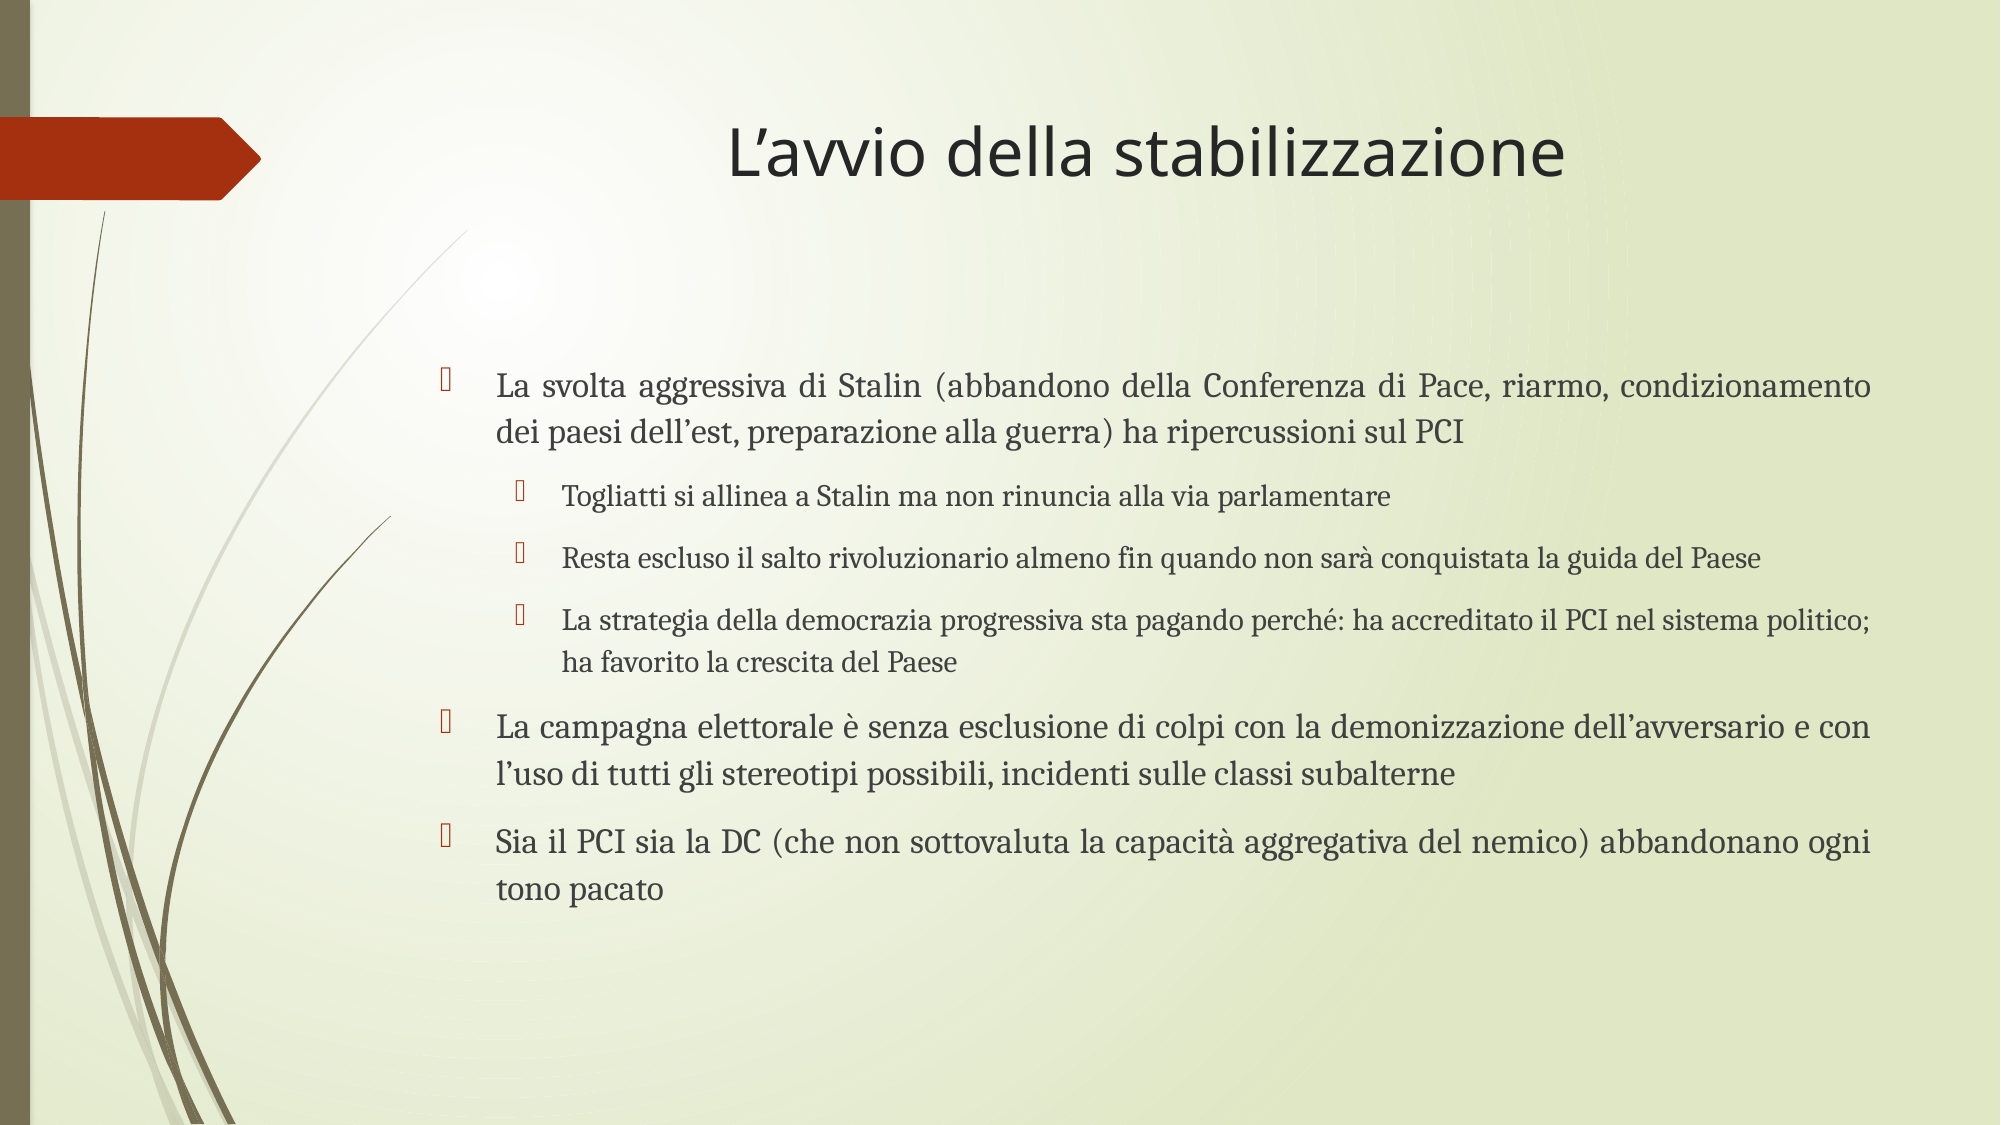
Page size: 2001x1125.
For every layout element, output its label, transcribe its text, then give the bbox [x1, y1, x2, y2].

title L’avvio della stabilizzazione [425, 102, 1888, 313]
list La svolta aggressiva di Stalin (abbandono della Conferenza di Pace, riarmo, condizionamento dei paesi dell’est, preparazione alla guerra) ha ripercussioni sul PCI Togliatti si allinea a Stalin ma non rinuncia alla via parlamentare Resta escluso il salto rivoluzionario almeno fin quando non sarà conquistata la guida del Paese La strategia della democrazia progressiva sta pagando perché: ha accreditato il PCI nel sistema politico; ha favorito la crescita del Paese La campagna elettorale è senza esclusione di colpi con la demonizzazione dell’avversario e con l’uso di tutti gli stereotipi possibili, incidenti sulle classi subalterne Sia il PCI sia la DC (che non sottovaluta la capacità aggregativa del nemico) abbandonano ogni tono pacato [424, 350, 1888, 988]
